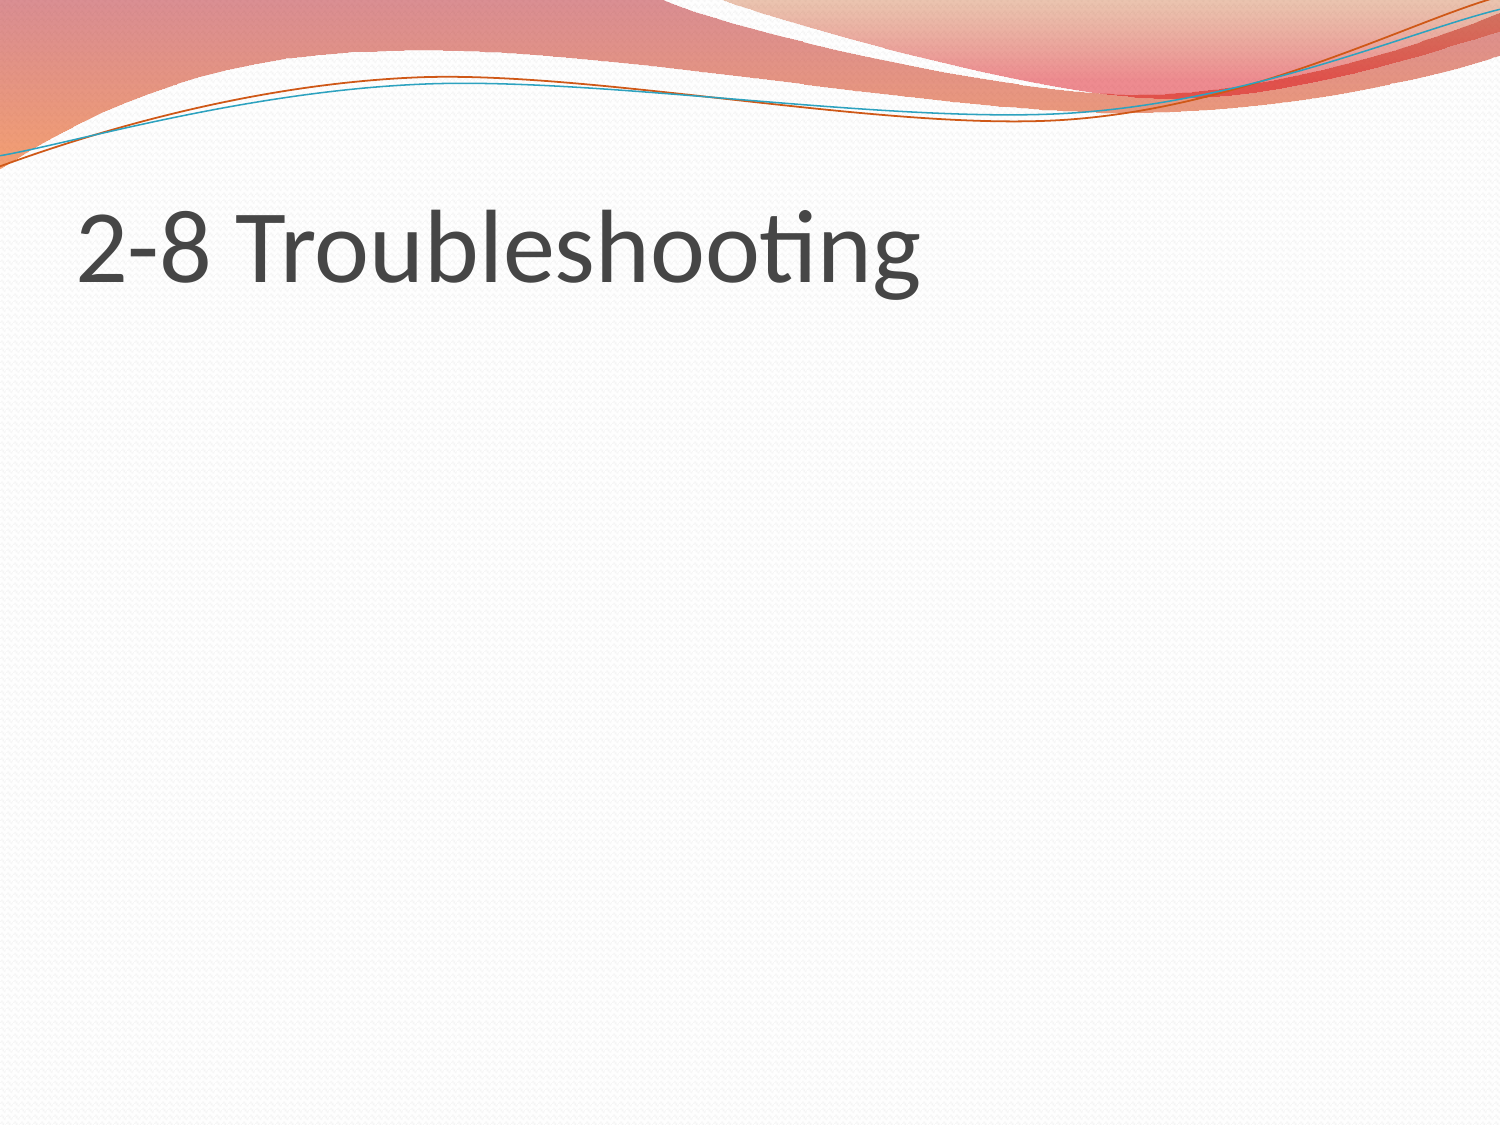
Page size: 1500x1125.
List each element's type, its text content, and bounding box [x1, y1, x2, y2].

title 2-8 Troubleshooting [75, 115, 1425, 303]
